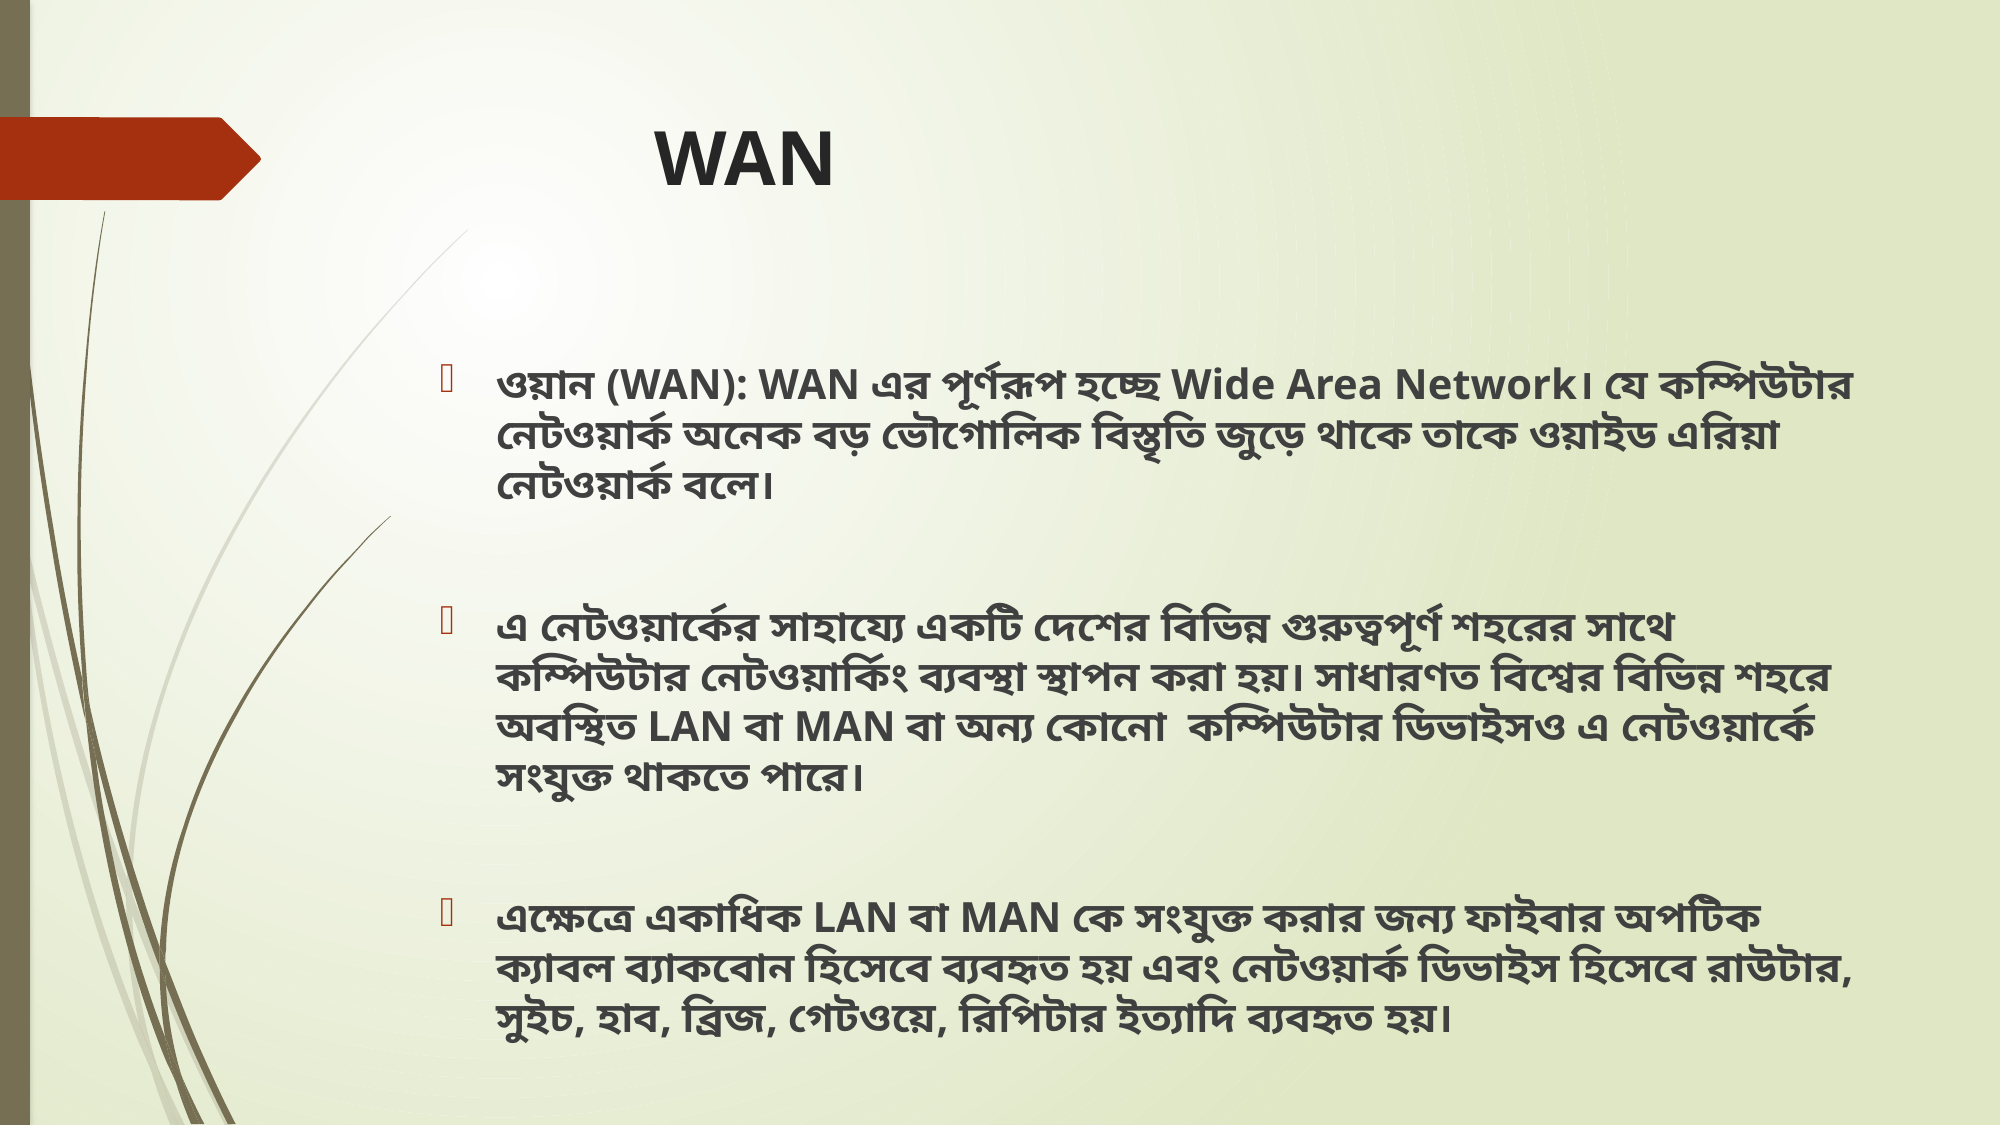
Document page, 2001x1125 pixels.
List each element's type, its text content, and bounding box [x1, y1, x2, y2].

list ওয়ান (WAN): WAN এর পূর্ণরূপ হচ্ছে Wide Area Network। যে কম্পিউটার নেটওয়ার্ক অনেক বড় ভৌগোলিক বিস্তৃতি জুড়ে থাকে তাকে ওয়াইড এরিয়া নেটওয়ার্ক বলে। এ নেটওয়ার্কের সাহায্যে একটি দেশের বিভিন্ন গুরুত্বপূর্ণ শহরের সাথে কম্পিউটার নেটওয়ার্কিং ব্যবস্থা স্থাপন করা হয়। সাধারণত বিশ্বের বিভিন্ন শহরে অবস্থিত LAN বা MAN বা অন্য কোনো কম্পিউটার ডিভাইসও এ নেটওয়ার্কে সংযুক্ত থাকতে পারে। এক্ষেত্রে একাধিক LAN বা MAN কে সংযুক্ত করার জন্য ফাইবার অপটিক ক্যাবল ব্যাকবোন হিসেবে ব্যবহৃত হয় এবং নেটওয়ার্ক ডিভাইস হিসেবে রাউটার, সুইচ, হাব, ব্রিজ, গেটওয়ে, রিপিটার ইত্যাদি ব্যবহৃত হয়। LAN বা MAN নেটওয়ার্কের তার মাধ্যম হিসেবে টুইস্টেড পেয়ার ক্যাবল, কো এক্সিয়াল ক্যাবল বা ফাইবার অপটিক ক্যাবল এবং তারবিহীন মাধ্যম হিসেবে রেডিও ওয়েব, মাইক্রোওয়েব ব্যবহৃত হয়। পৃথিবীর সবচেয়ে বড় WAN এর উদাহরণ হলো ইন্টারনেট। [424, 350, 1888, 970]
title WAN [425, 102, 1888, 313]
